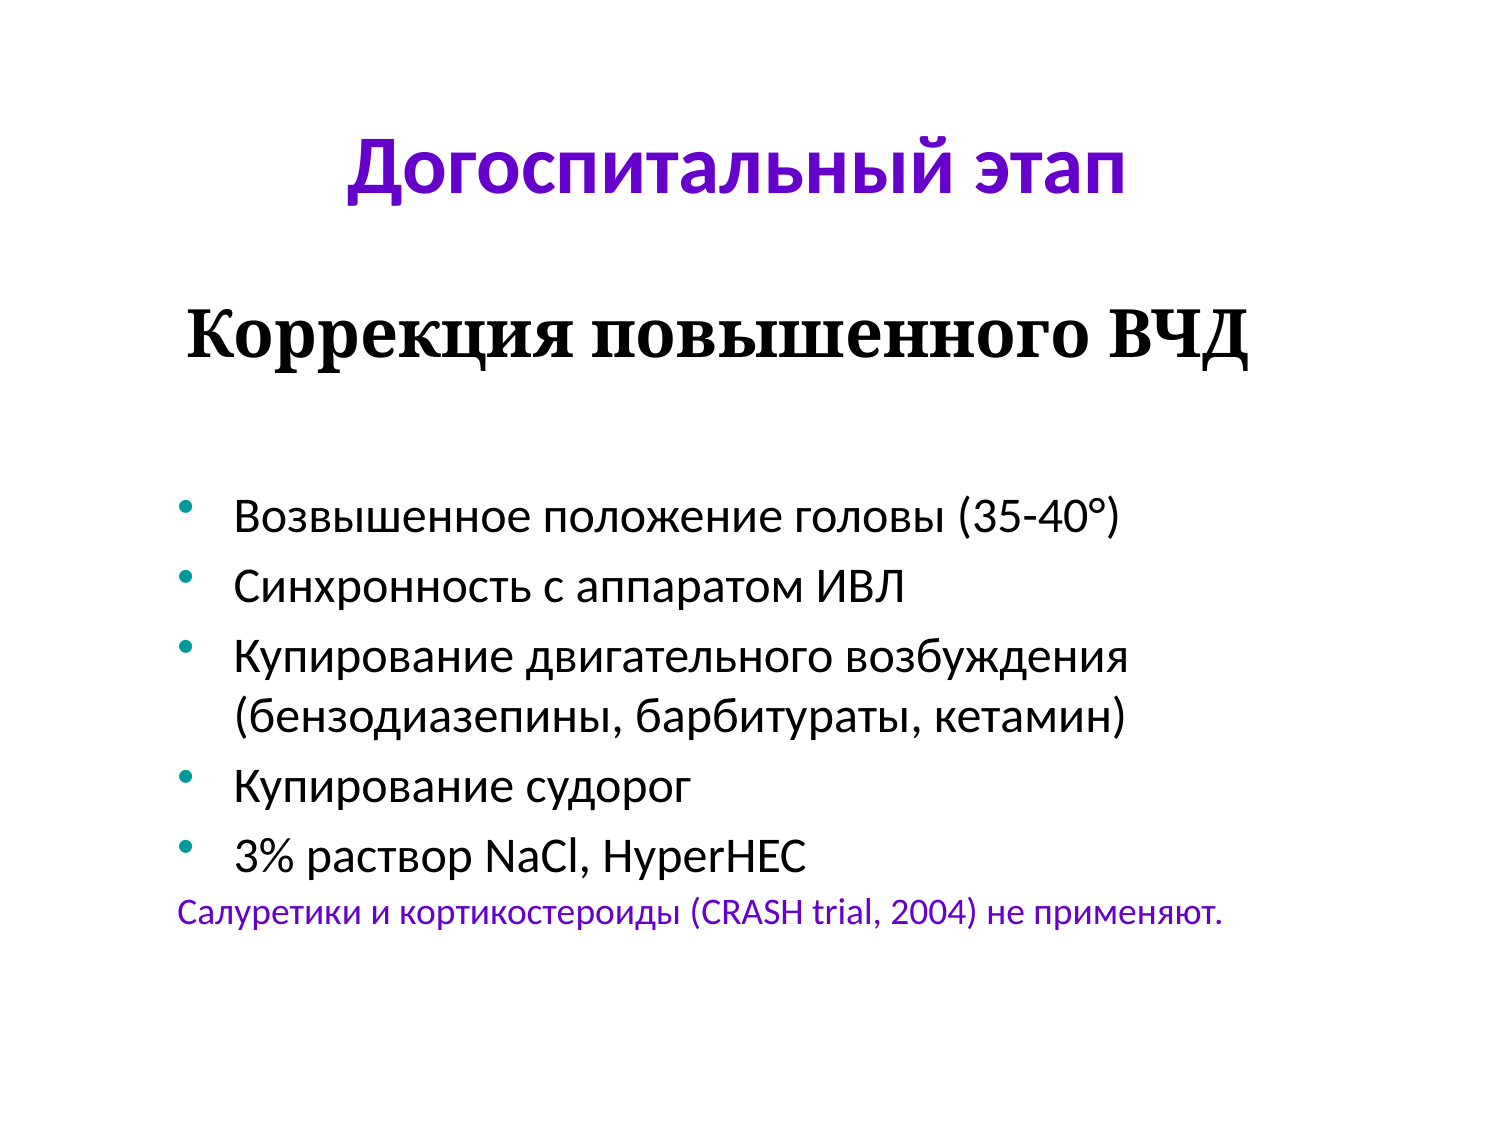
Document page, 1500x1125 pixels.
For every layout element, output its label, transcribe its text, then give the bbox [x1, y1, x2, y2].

text_box Догоспитальный этап [123, 66, 1353, 254]
text_box Коррекция повышенного ВЧД [124, 237, 1313, 425]
text_box Возвышенное положение головы (35-40°) Синхронность с аппаратом ИВЛ Купирование двигательного возбуждения (бензодиазепины, барбитураты, кетамин) Купирование судорог 3% раствор NaCl, HyperНЕС Салуретики и кортикостероиды (CRASH trial, 2004) не применяют. [162, 474, 1388, 1025]
